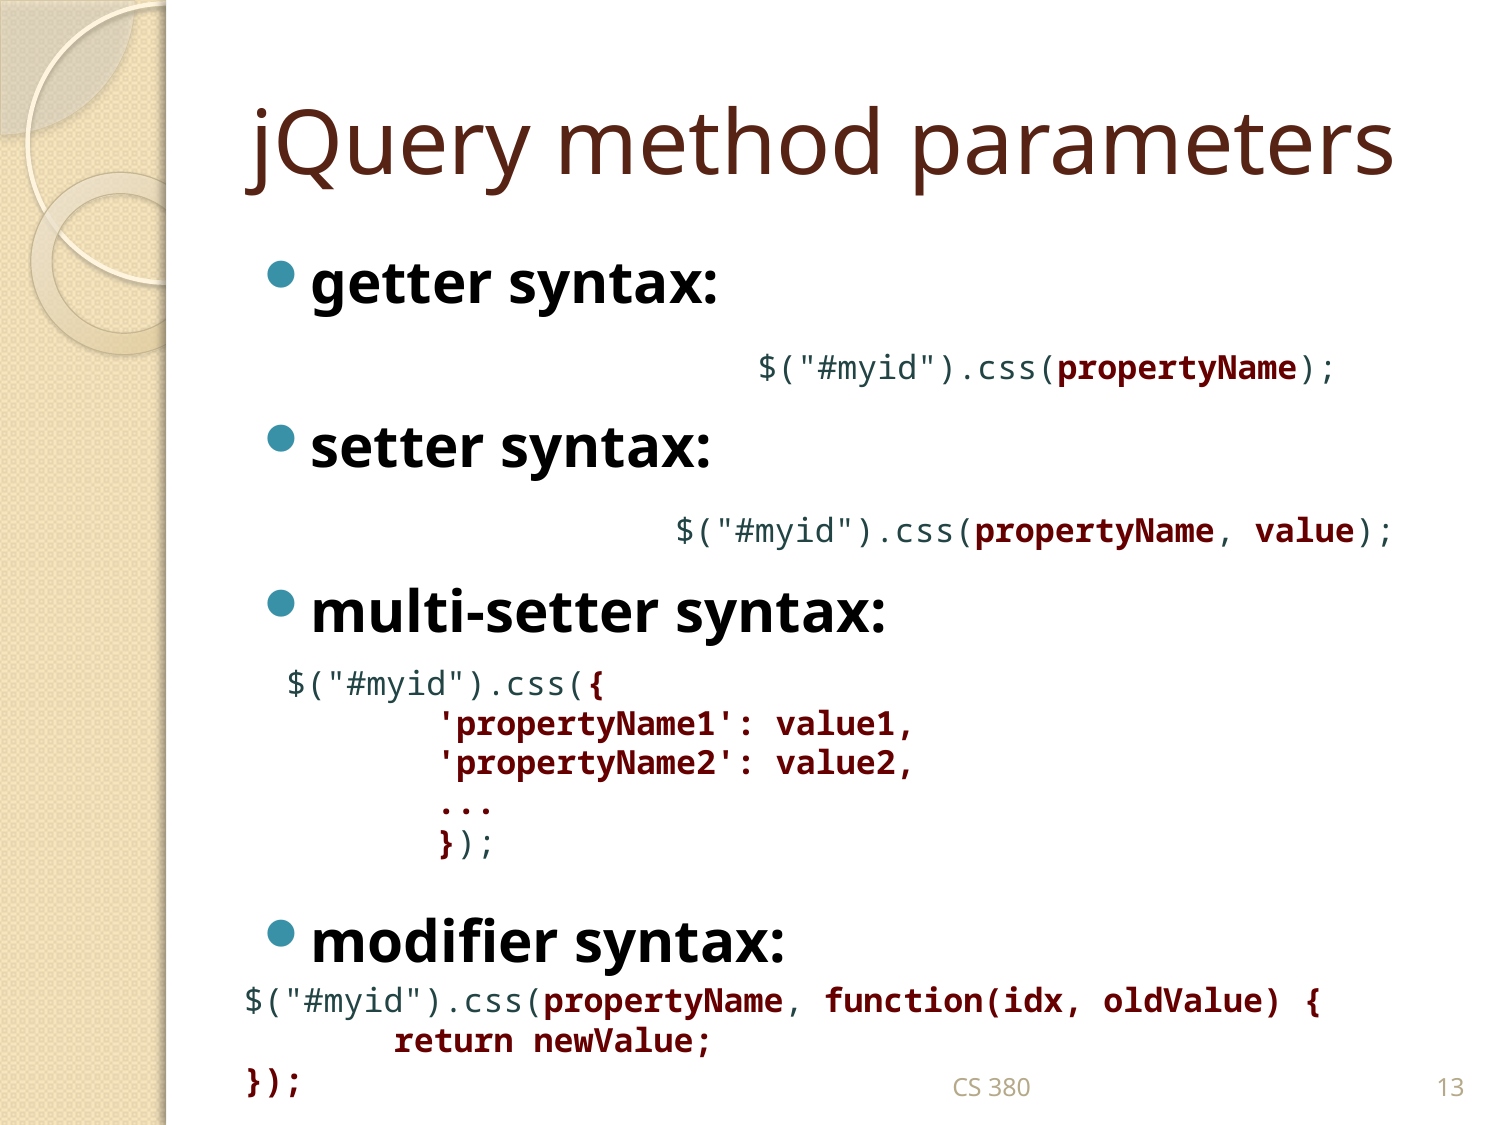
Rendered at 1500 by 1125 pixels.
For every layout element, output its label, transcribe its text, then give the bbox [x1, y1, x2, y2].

footer CS 380 [937, 1034, 1413, 1113]
text_box $("#myid").css(propertyName, function(idx, oldValue) { return newValue; }); [243, 971, 1344, 1100]
text_box $("#myid").css(propertyName); [757, 338, 1343, 387]
text_box $("#myid").css(propertyName, value); [675, 501, 1400, 549]
list getter syntax: setter syntax: multi-setter syntax: modifier syntax: [235, 237, 1466, 1025]
slide_number 13 [1413, 1034, 1488, 1113]
title jQuery method parameters [235, 45, 1466, 233]
text_box $("#myid").css({ 'propertyName1': value1, 'propertyName2': value2, ... }); [286, 653, 937, 862]
